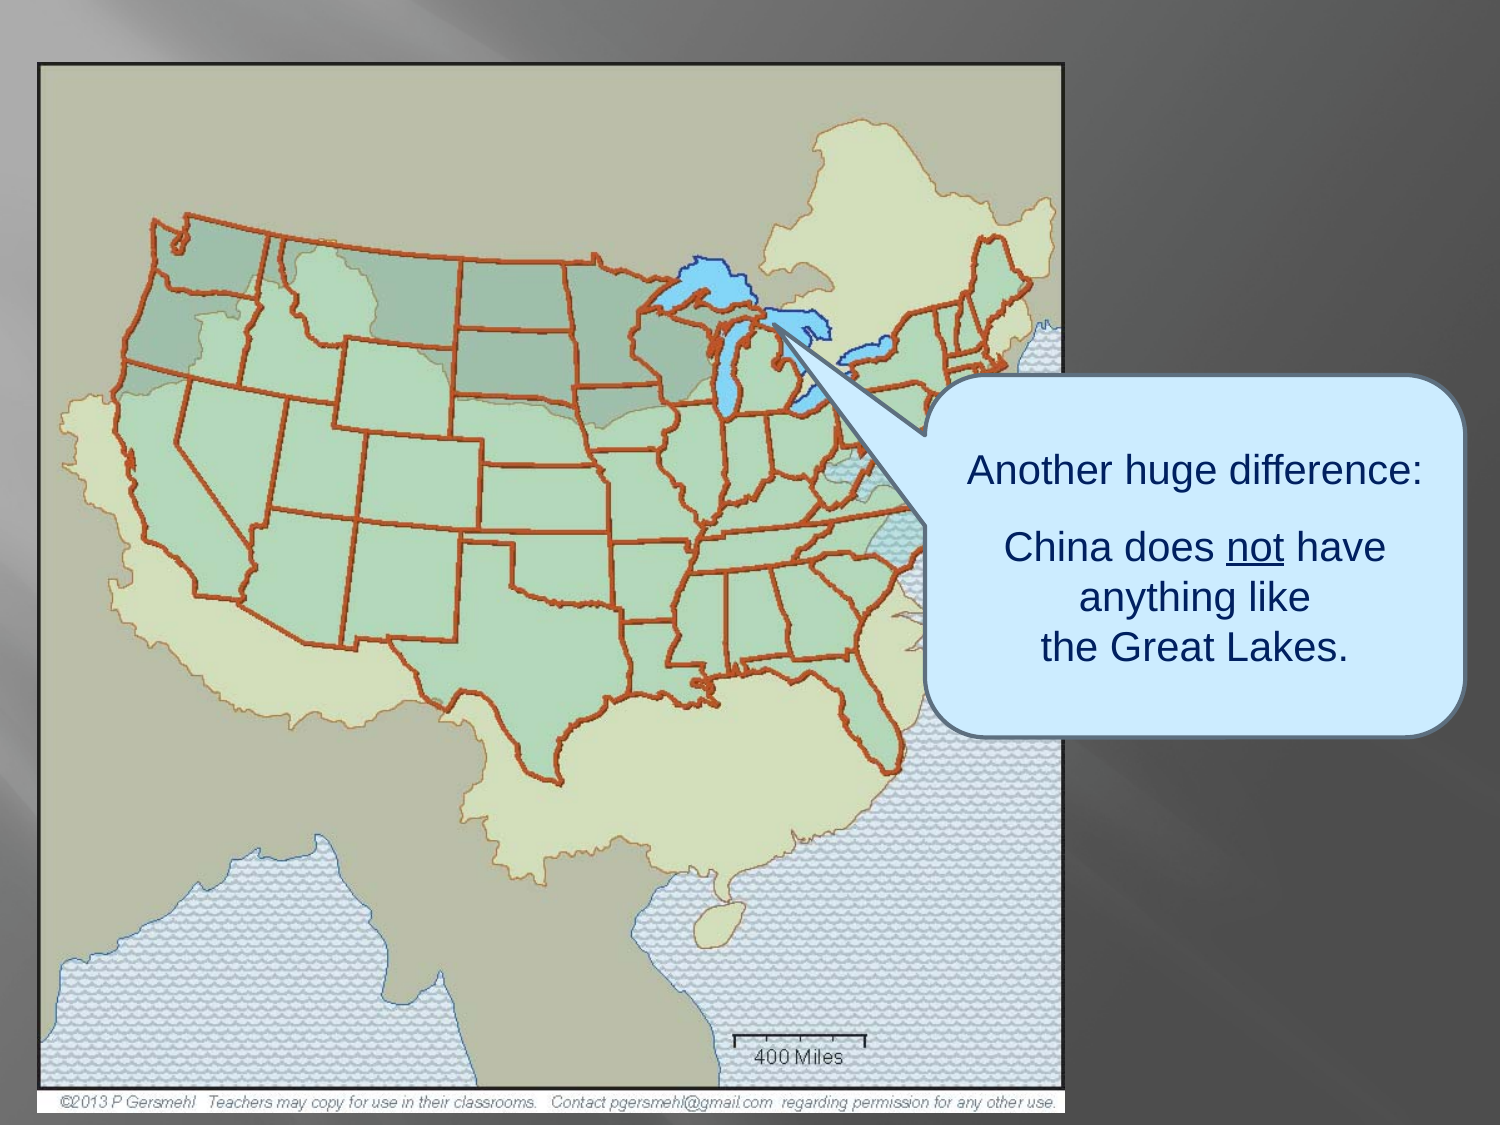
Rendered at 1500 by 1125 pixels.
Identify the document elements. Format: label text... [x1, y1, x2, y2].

picture [37, 62, 1066, 1113]
text_box Another huge difference: China does not have anything like the Great Lakes. [1108, 372, 1468, 740]
